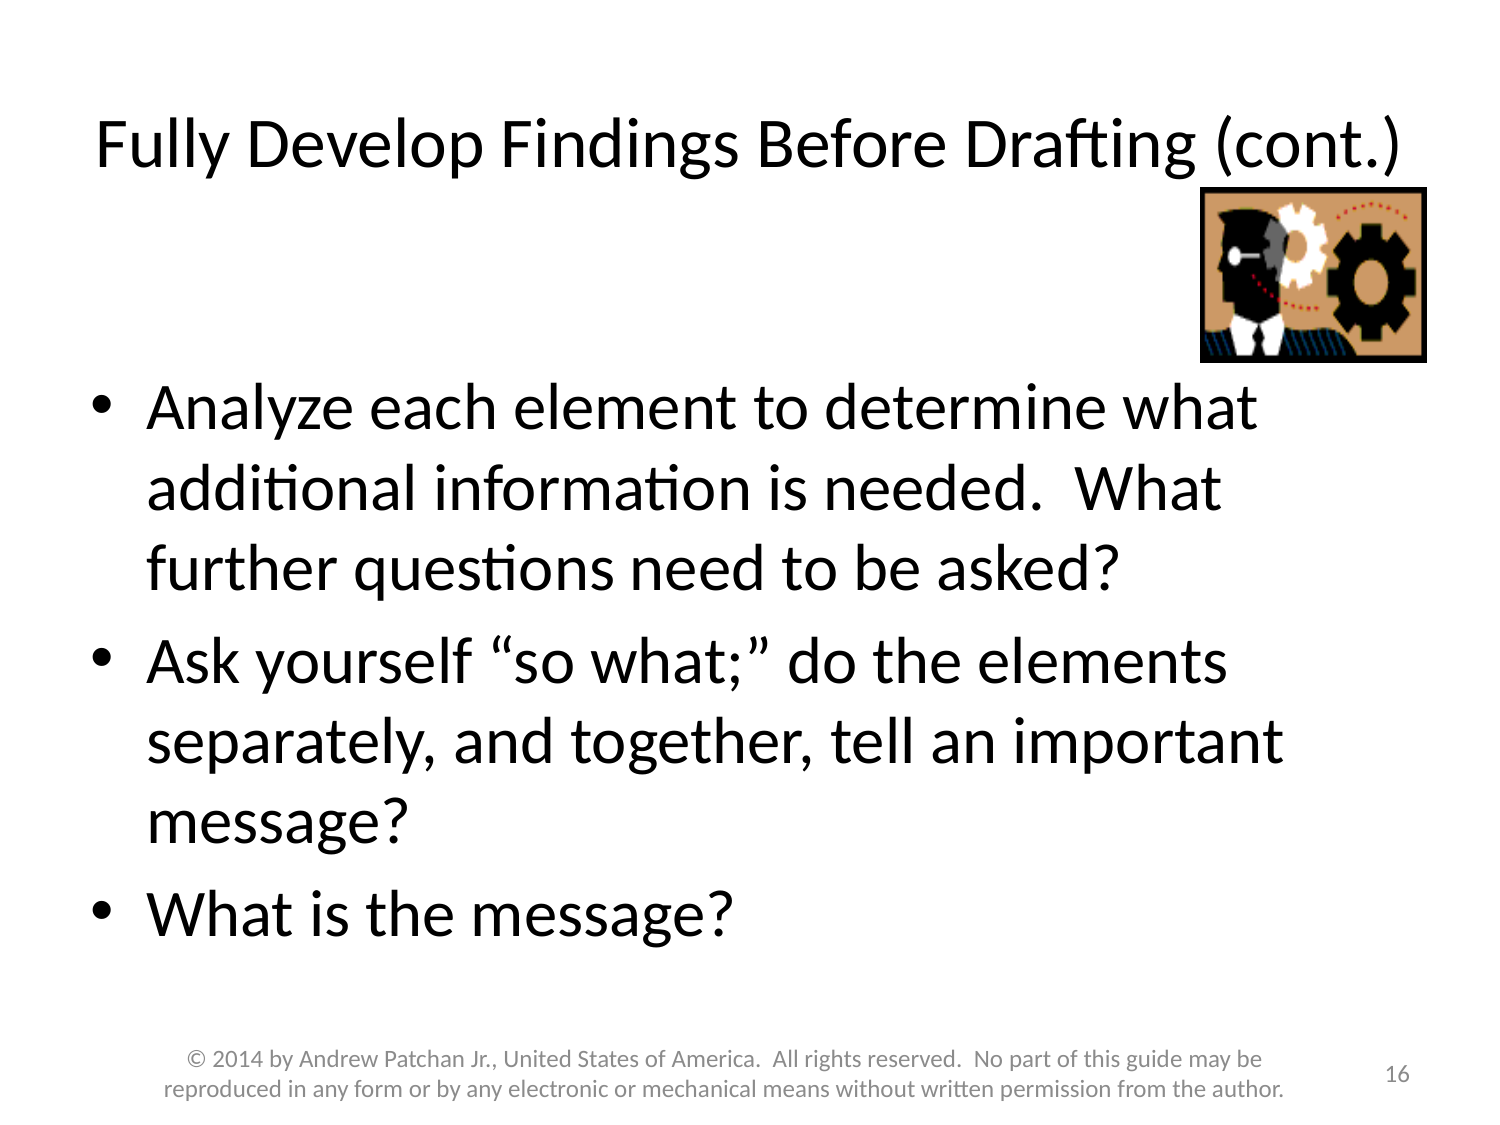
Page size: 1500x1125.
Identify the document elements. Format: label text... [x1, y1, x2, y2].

list Analyze each element to determine what additional information is needed. What further questions need to be asked? Ask yourself “so what;” do the elements separately, and together, tell an important message? What is the message? [75, 262, 1425, 1005]
slide_number 16 [1314, 1042, 1425, 1103]
picture [1199, 187, 1427, 363]
title Fully Develop Findings Before Drafting (cont.) [75, 45, 1425, 233]
footer © 2014 by Andrew Patchan Jr., United States of America. All rights reserved. No part of this guide may be reproduced in any form or by any electronic or mechanical means without written permission from the author. [137, 1042, 1314, 1103]
